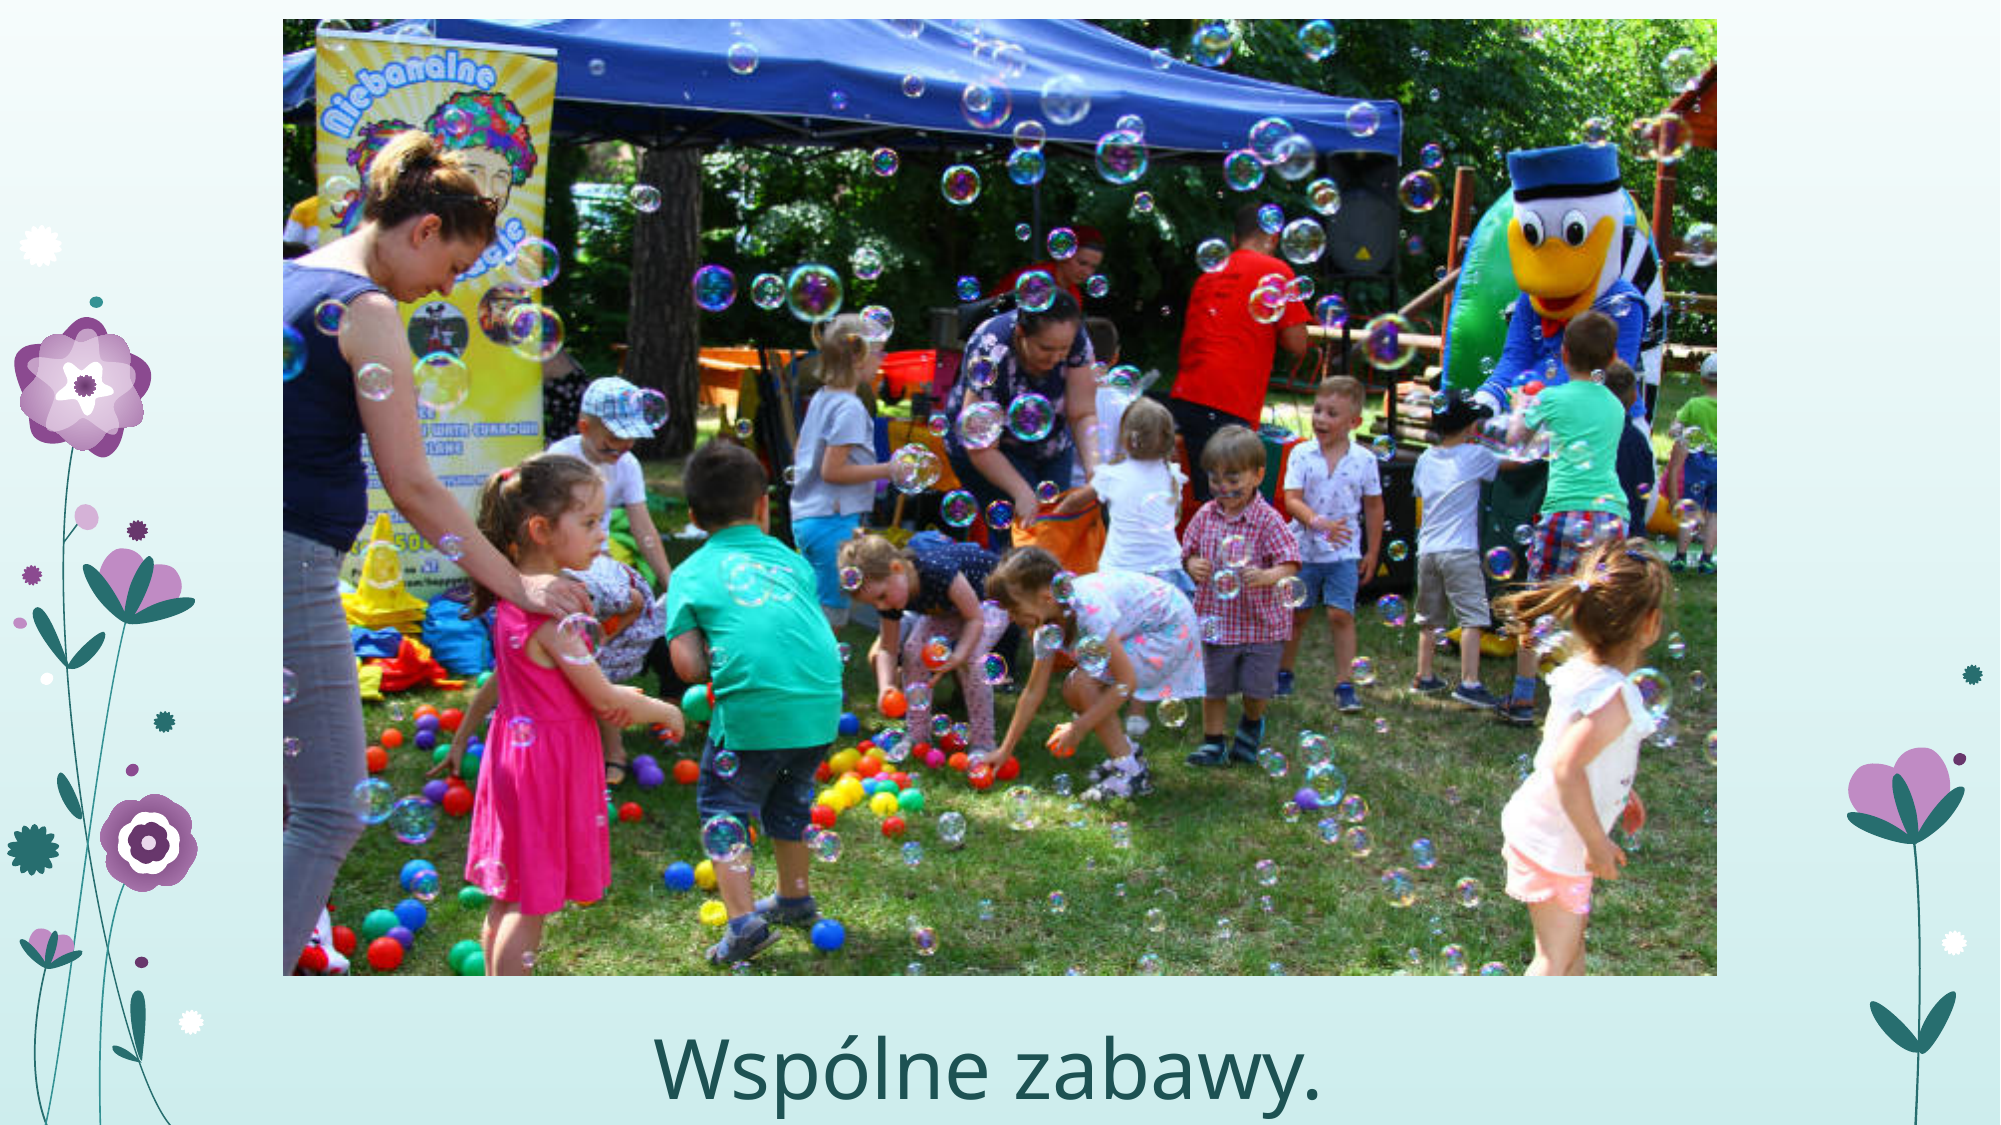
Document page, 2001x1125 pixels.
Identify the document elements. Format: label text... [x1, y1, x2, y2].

text_box Wspólne zabawy. [283, 1008, 1717, 1124]
picture [283, 19, 1717, 976]
